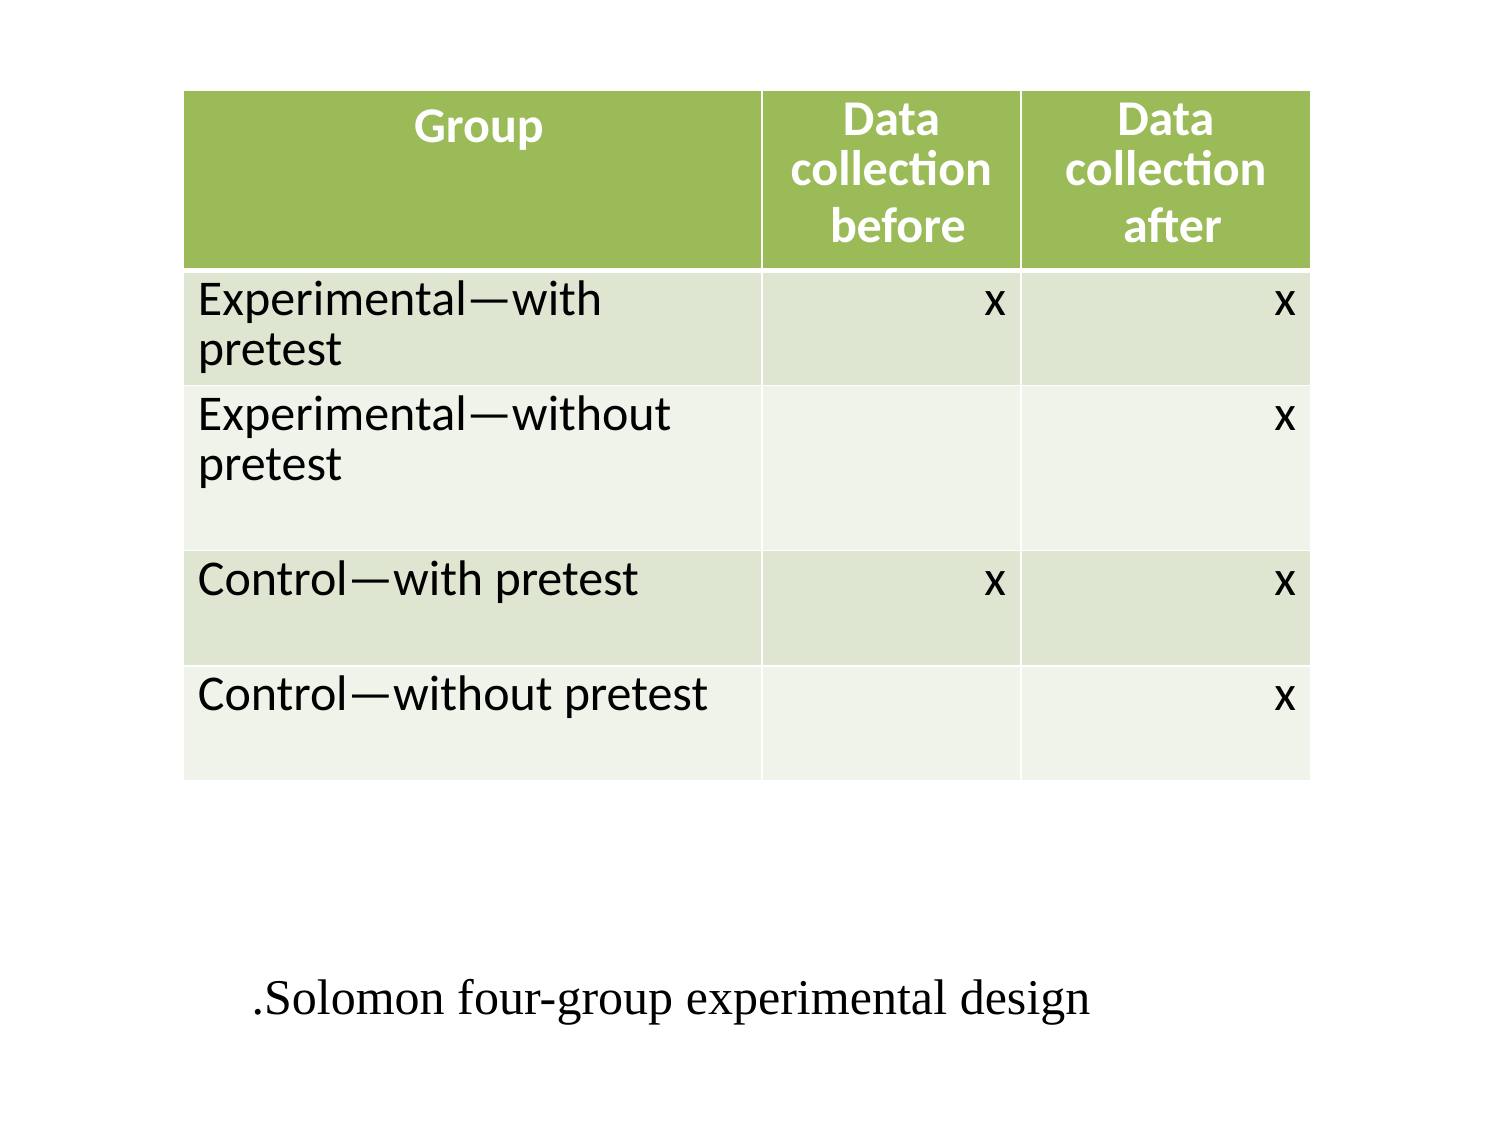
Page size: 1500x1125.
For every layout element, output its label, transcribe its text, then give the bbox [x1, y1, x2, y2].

table_cell Experimental—without pretest [184, 386, 761, 550]
table_cell x [1022, 551, 1310, 665]
table_cell x [763, 273, 1020, 385]
table_header Data collection before [763, 91, 1020, 268]
table_cell Control—with pretest [184, 551, 761, 665]
table_cell [763, 386, 1020, 550]
table_cell x [1022, 386, 1310, 550]
table_header Data collection after [1022, 91, 1310, 268]
table_cell x [763, 551, 1020, 665]
text_box Solomon four-group experimental design. [236, 956, 1119, 1032]
table_cell [763, 667, 1020, 780]
table_cell x [1022, 667, 1310, 780]
table_cell Control—without pretest [184, 667, 761, 780]
table_cell x [1022, 273, 1310, 385]
table_header Group [184, 91, 761, 268]
table_cell Experimental—with pretest [184, 273, 761, 385]
